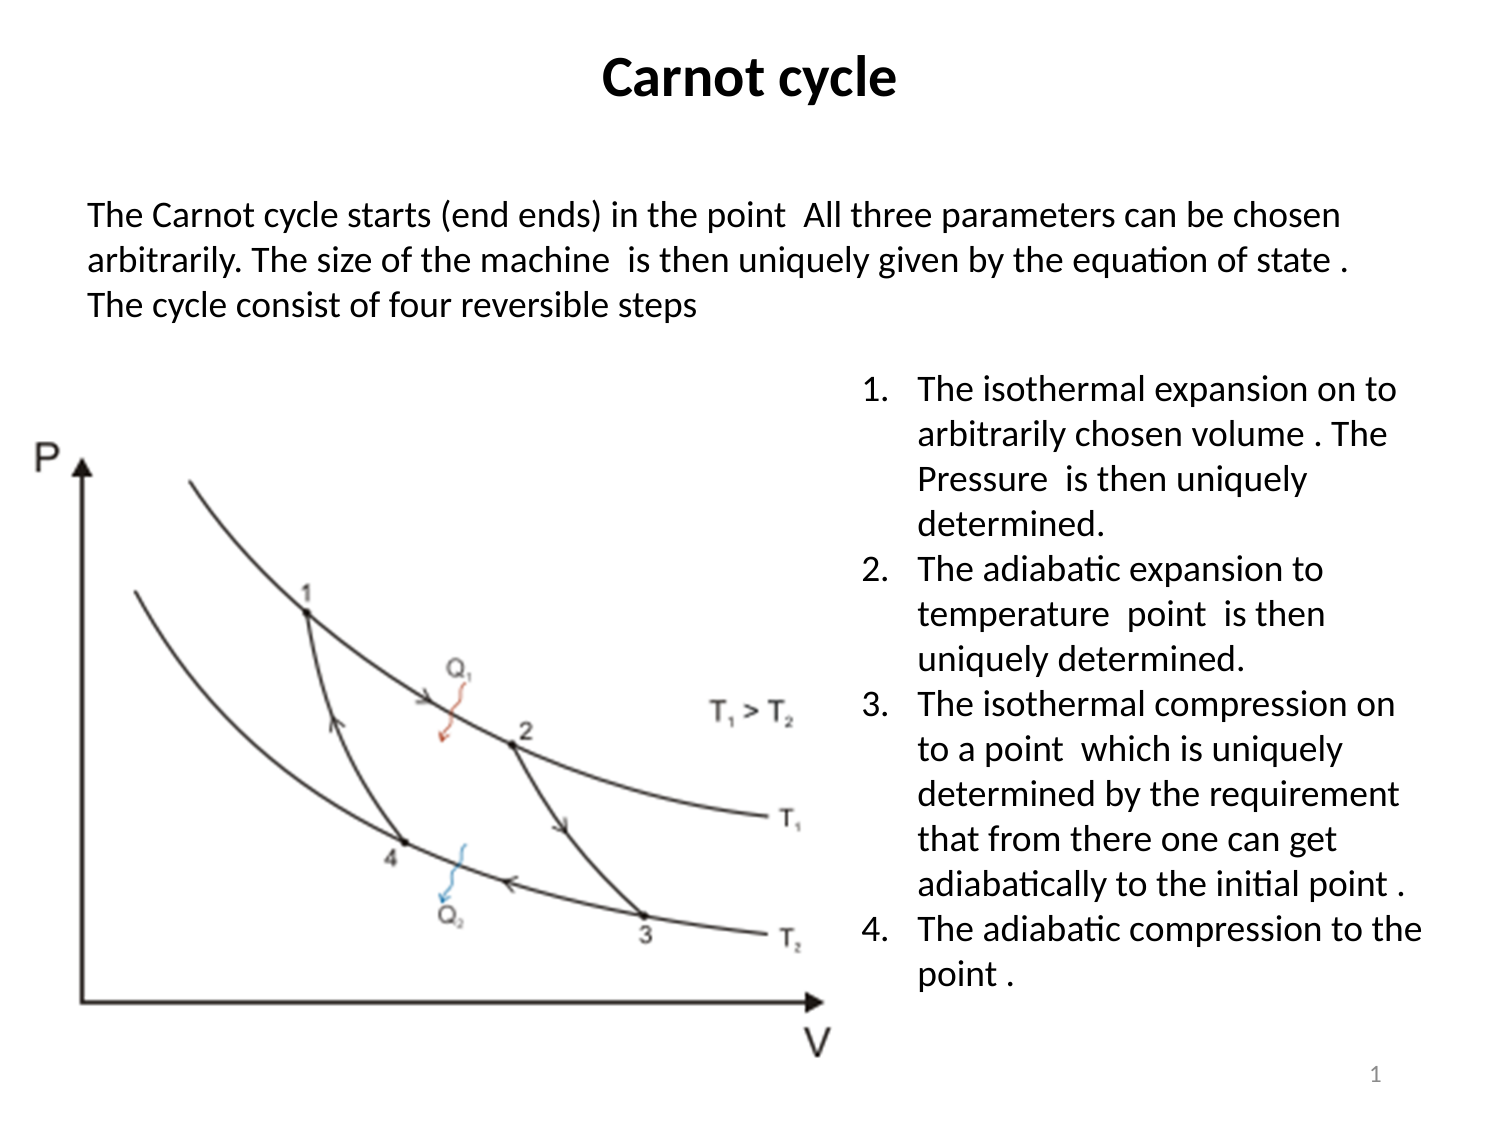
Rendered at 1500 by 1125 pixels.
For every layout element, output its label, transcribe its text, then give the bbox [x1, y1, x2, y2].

text_box Carnot cycle [77, 30, 1423, 116]
picture [25, 430, 857, 1073]
slide_number 1 [1059, 1042, 1397, 1103]
